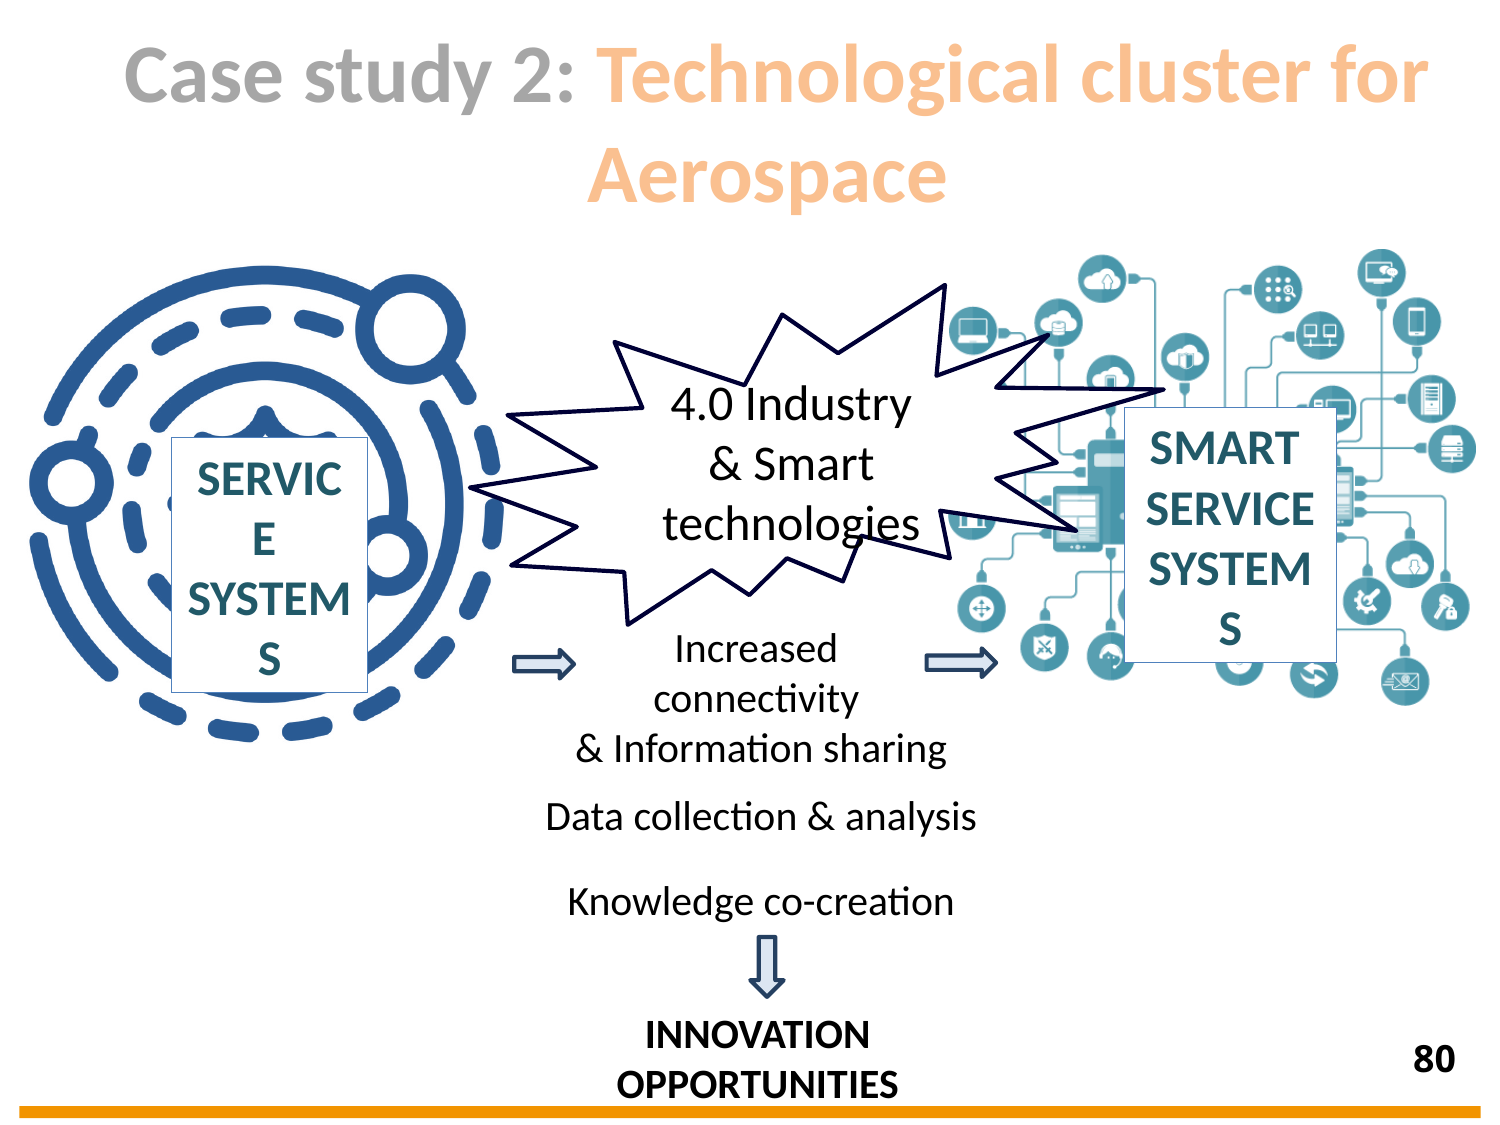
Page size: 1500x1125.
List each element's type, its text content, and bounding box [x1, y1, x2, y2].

picture [948, 249, 1476, 706]
text_box [760, 934, 786, 999]
text_box Increased connectivity & Information sharing Data collection & analysis Knowledge co-creation [760, 613, 1071, 932]
text_box 80 [1120, 1030, 1471, 1091]
text_box Case study 2: Technological cluster for Aerospace [102, 11, 1453, 237]
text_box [743, 381, 757, 1125]
text_box [924, 653, 942, 672]
text_box 4.0 Industry & Smart technologies [518, 339, 741, 613]
text_box INNOVATION OPPORTUNITIES [526, 999, 738, 1106]
text_box 4.0 Industry & Smart technologies [745, 284, 942, 588]
text_box INNOVATION OPPORTUNITIES [760, 999, 990, 1106]
text_box [518, 647, 577, 681]
text_box Increased connectivity & Information sharing Data collection & analysis Knowledge co-creation [451, 613, 738, 932]
picture [24, 260, 515, 752]
